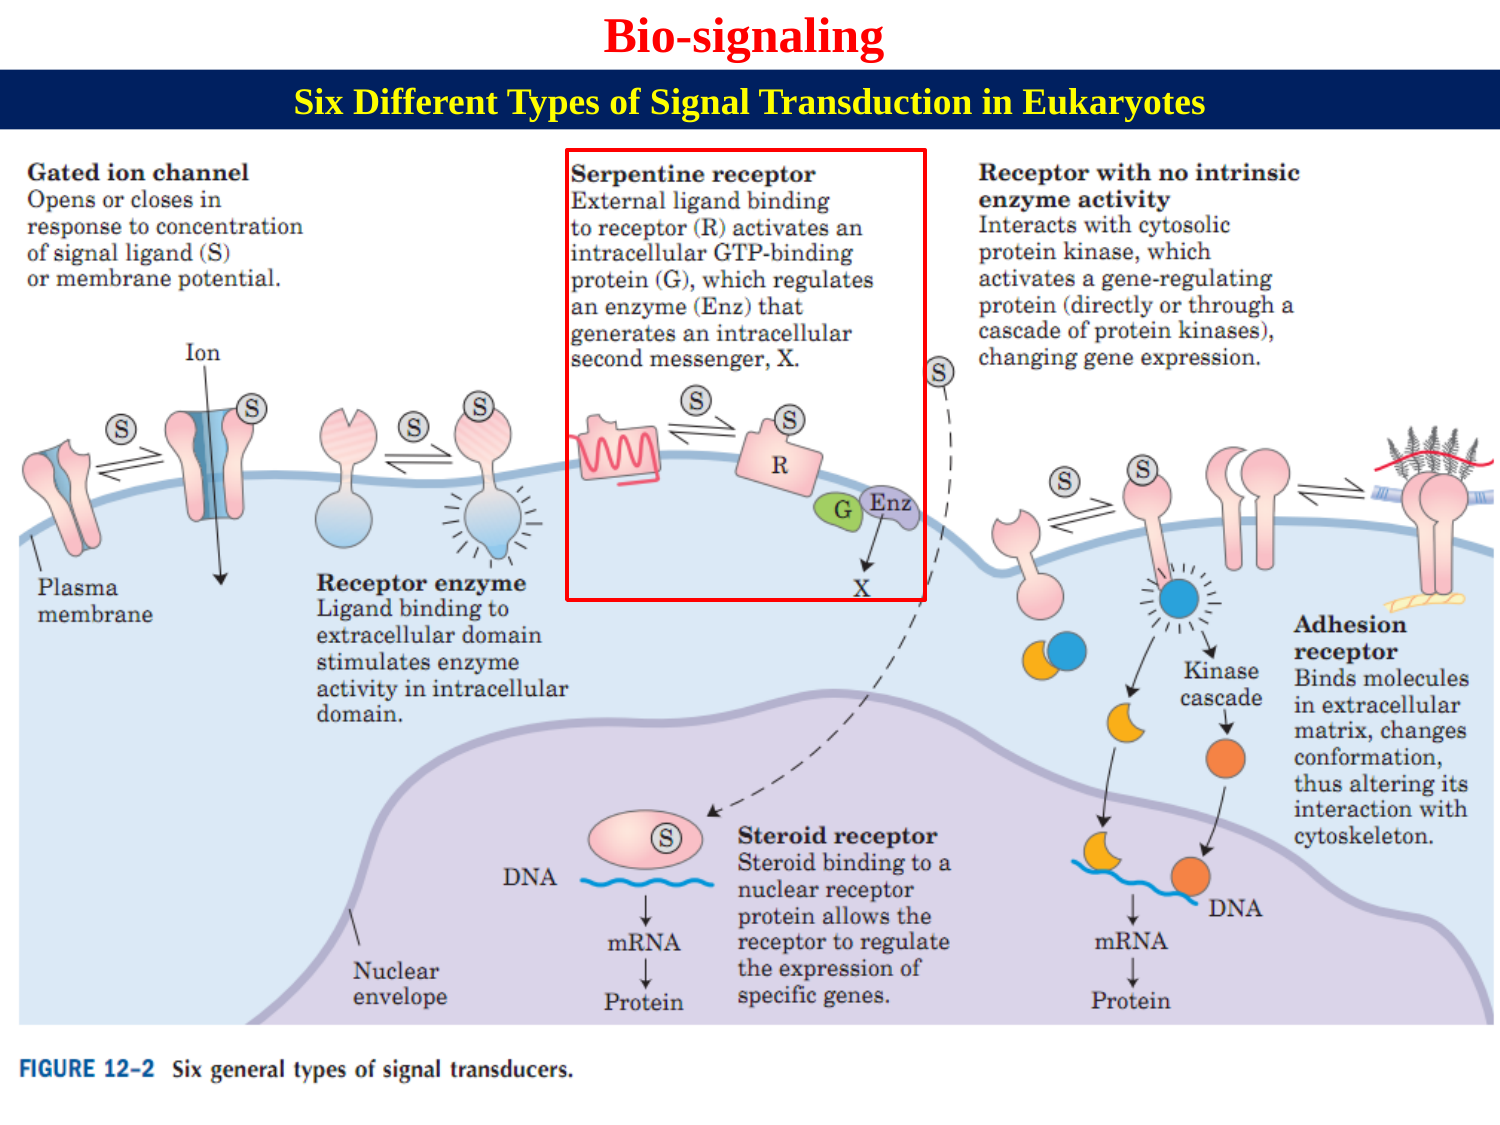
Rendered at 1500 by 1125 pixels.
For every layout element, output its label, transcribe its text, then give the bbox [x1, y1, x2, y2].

text_box Six Different Types of Signal Transduction in Eukaryotes [0, 69, 1500, 129]
text_box Bio-signaling [588, 0, 909, 69]
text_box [0, 129, 1500, 1096]
